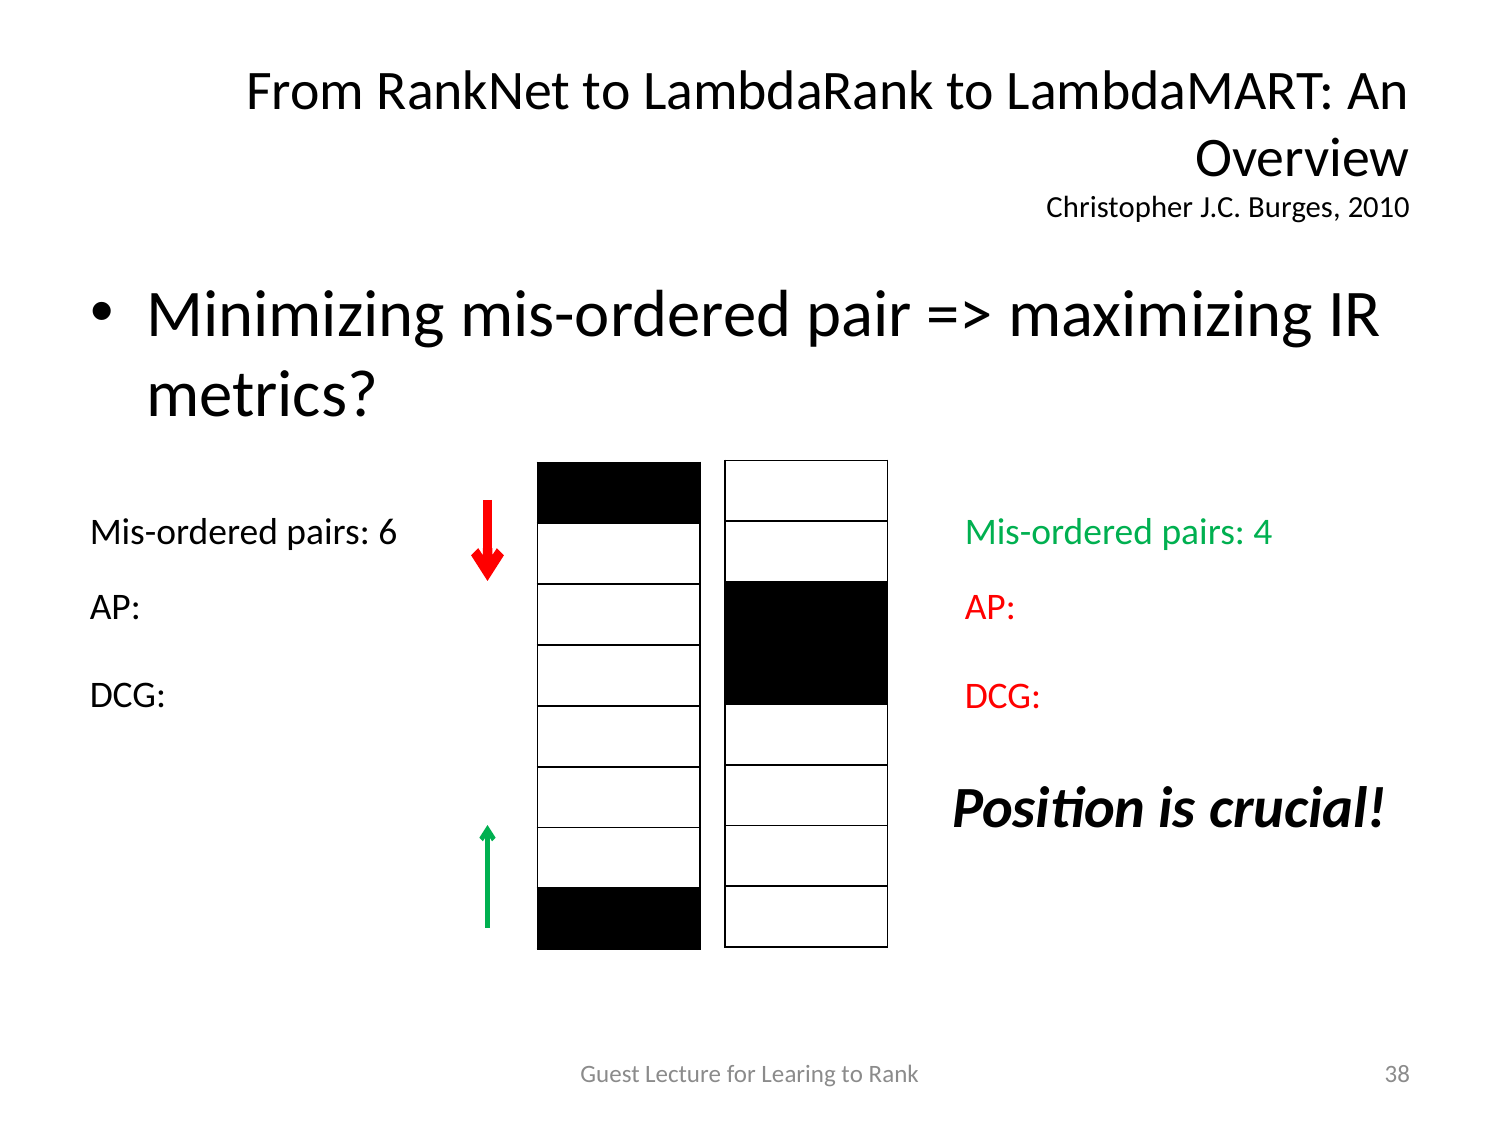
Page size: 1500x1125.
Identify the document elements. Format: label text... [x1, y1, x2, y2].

table_cell [726, 766, 887, 825]
table_cell [538, 524, 699, 583]
table_cell [726, 705, 887, 764]
table_cell [538, 585, 699, 644]
table_cell [538, 828, 699, 887]
list Minimizing mis-ordered pair => maximizing IR metrics? [75, 262, 1425, 1005]
table_cell [538, 707, 699, 766]
table_header [726, 461, 887, 520]
slide_number 38 [1074, 1042, 1425, 1103]
text_box Position is crucial! [937, 761, 1488, 847]
table_cell [538, 889, 699, 948]
table_cell [726, 826, 887, 885]
table_cell [538, 768, 699, 827]
title From RankNet to LambdaRank to LambdaMART: An Overview Christopher J.C. Burges, 2010 [75, 45, 1425, 233]
footer Guest Lecture for Learing to Rank [512, 1042, 988, 1103]
table_cell [726, 644, 887, 703]
table_cell [726, 522, 887, 581]
text_box Mis-ordered pairs: 4 [949, 499, 1325, 560]
text_box Mis-ordered pairs: 6 [75, 499, 425, 560]
table_cell [726, 887, 887, 946]
table_cell [538, 646, 699, 705]
table_cell [726, 583, 887, 642]
table_header [538, 463, 699, 522]
